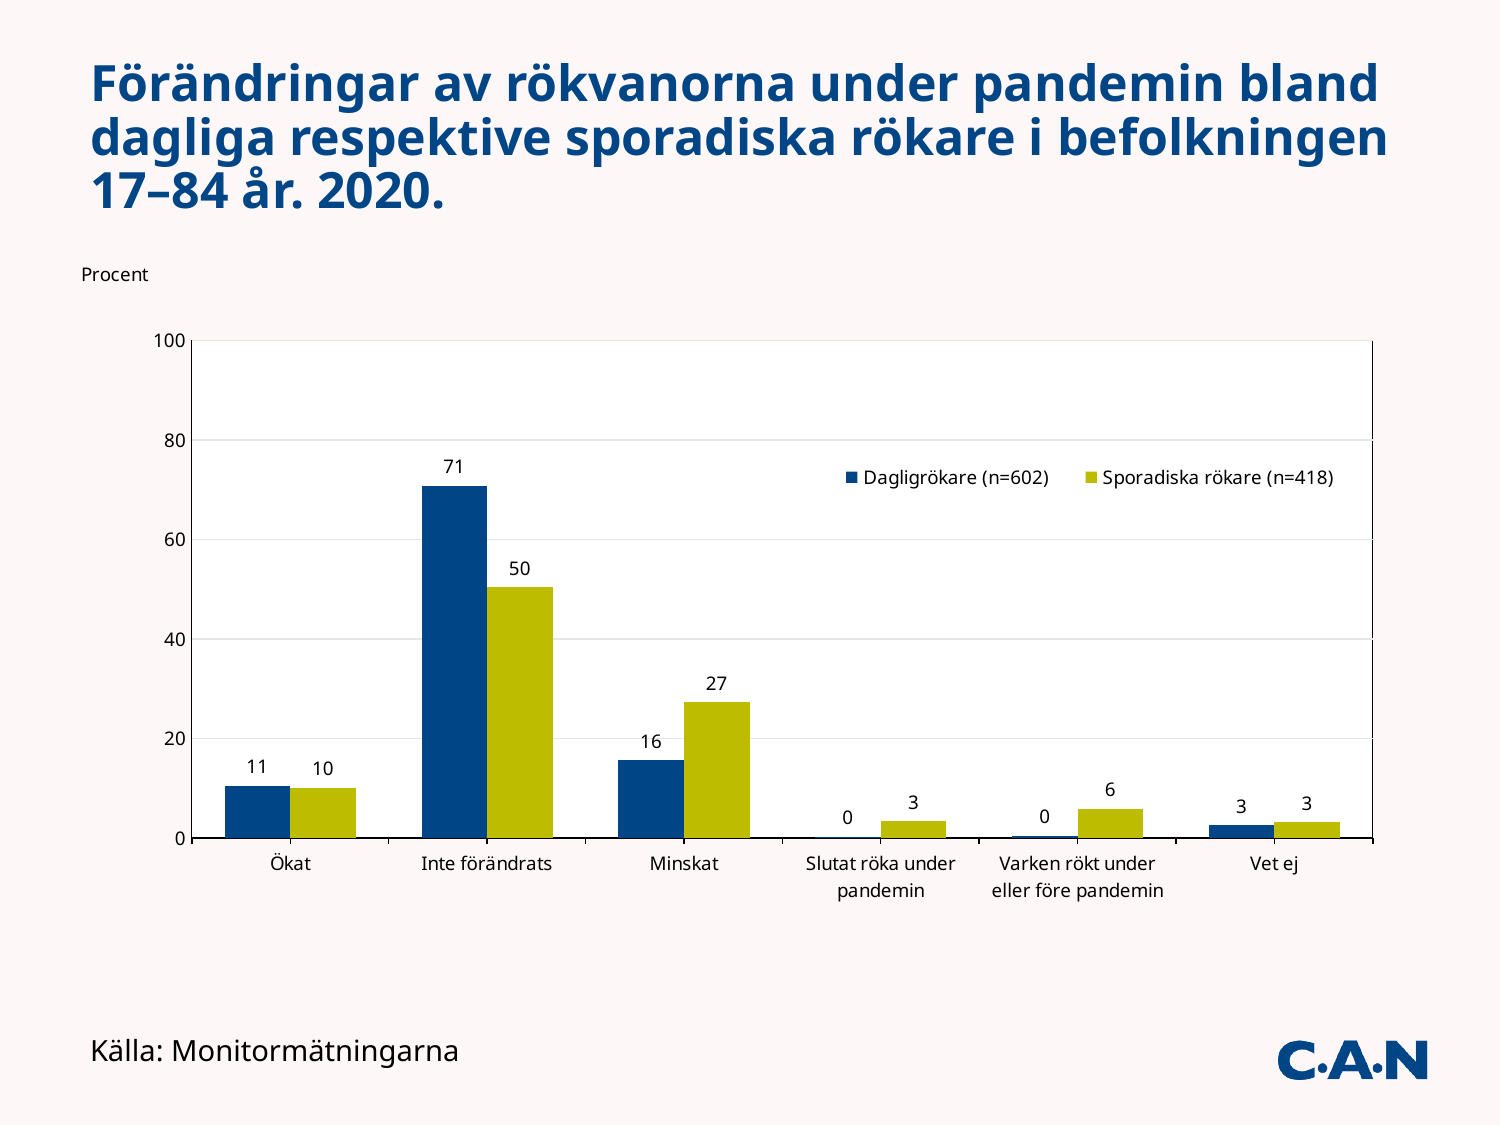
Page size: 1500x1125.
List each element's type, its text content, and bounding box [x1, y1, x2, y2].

title Förändringar av rökvanorna under pandemin bland dagliga respektive sporadiska rökare i befolkningen 17–84 år. 2020. [75, 45, 1425, 233]
list Källa: Monitormätningarna [75, 1024, 750, 1080]
chart [74, 252, 1428, 996]
picture [1277, 1040, 1428, 1080]
